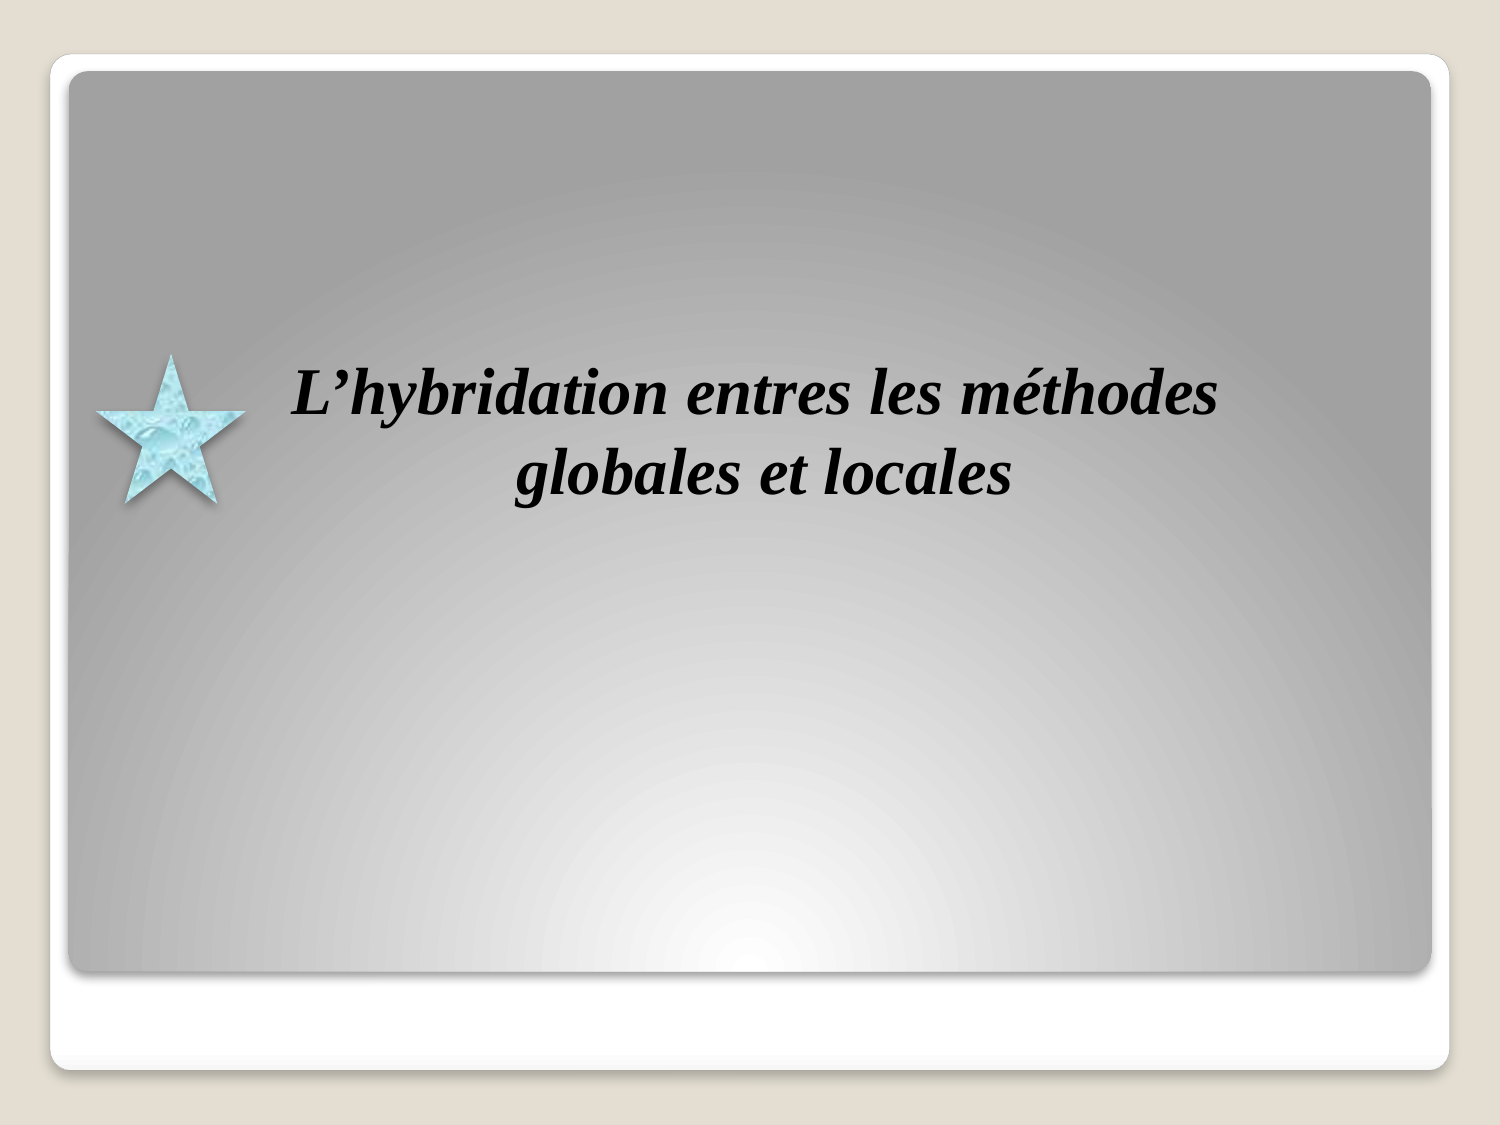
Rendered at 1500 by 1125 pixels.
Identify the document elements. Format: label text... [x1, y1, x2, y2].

text_box [96, 353, 246, 504]
title L’hybridation entres les méthodes globales et locales [93, 343, 1437, 516]
